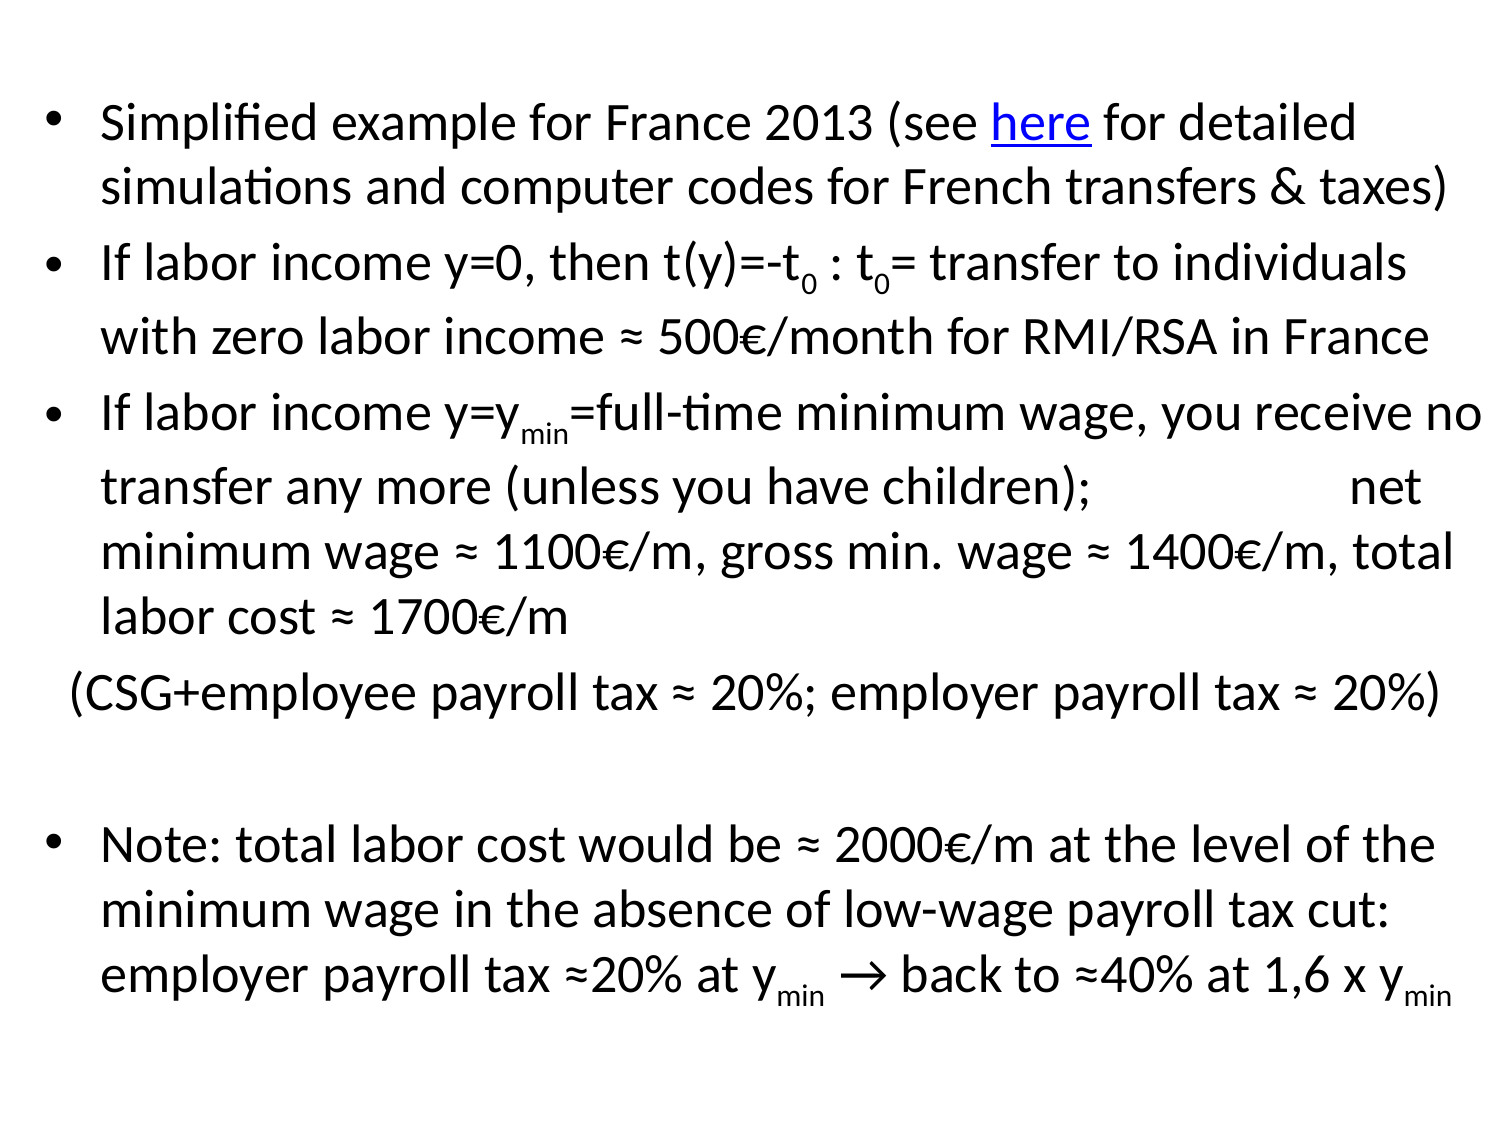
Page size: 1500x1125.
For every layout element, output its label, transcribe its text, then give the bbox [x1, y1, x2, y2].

list Simplified example for France 2013 (see here for detailed simulations and computer codes for French transfers & taxes) If labor income y=0, then t(y)=-t0 : t0= transfer to individuals with zero labor income ≈ 500€/month for RMI/RSA in France If labor income y=ymin=full-time minimum wage, you receive no transfer any more (unless you have children); net minimum wage ≈ 1100€/m, gross min. wage ≈ 1400€/m, total labor cost ≈ 1700€/m (CSG+employee payroll tax ≈ 20%; employer payroll tax ≈ 20%) Note: total labor cost would be ≈ 2000€/m at the level of the minimum wage in the absence of low-wage payroll tax cut: employer payroll tax ≈20% at ymin → back to ≈40% at 1,6 x ymin [29, 78, 1500, 1071]
